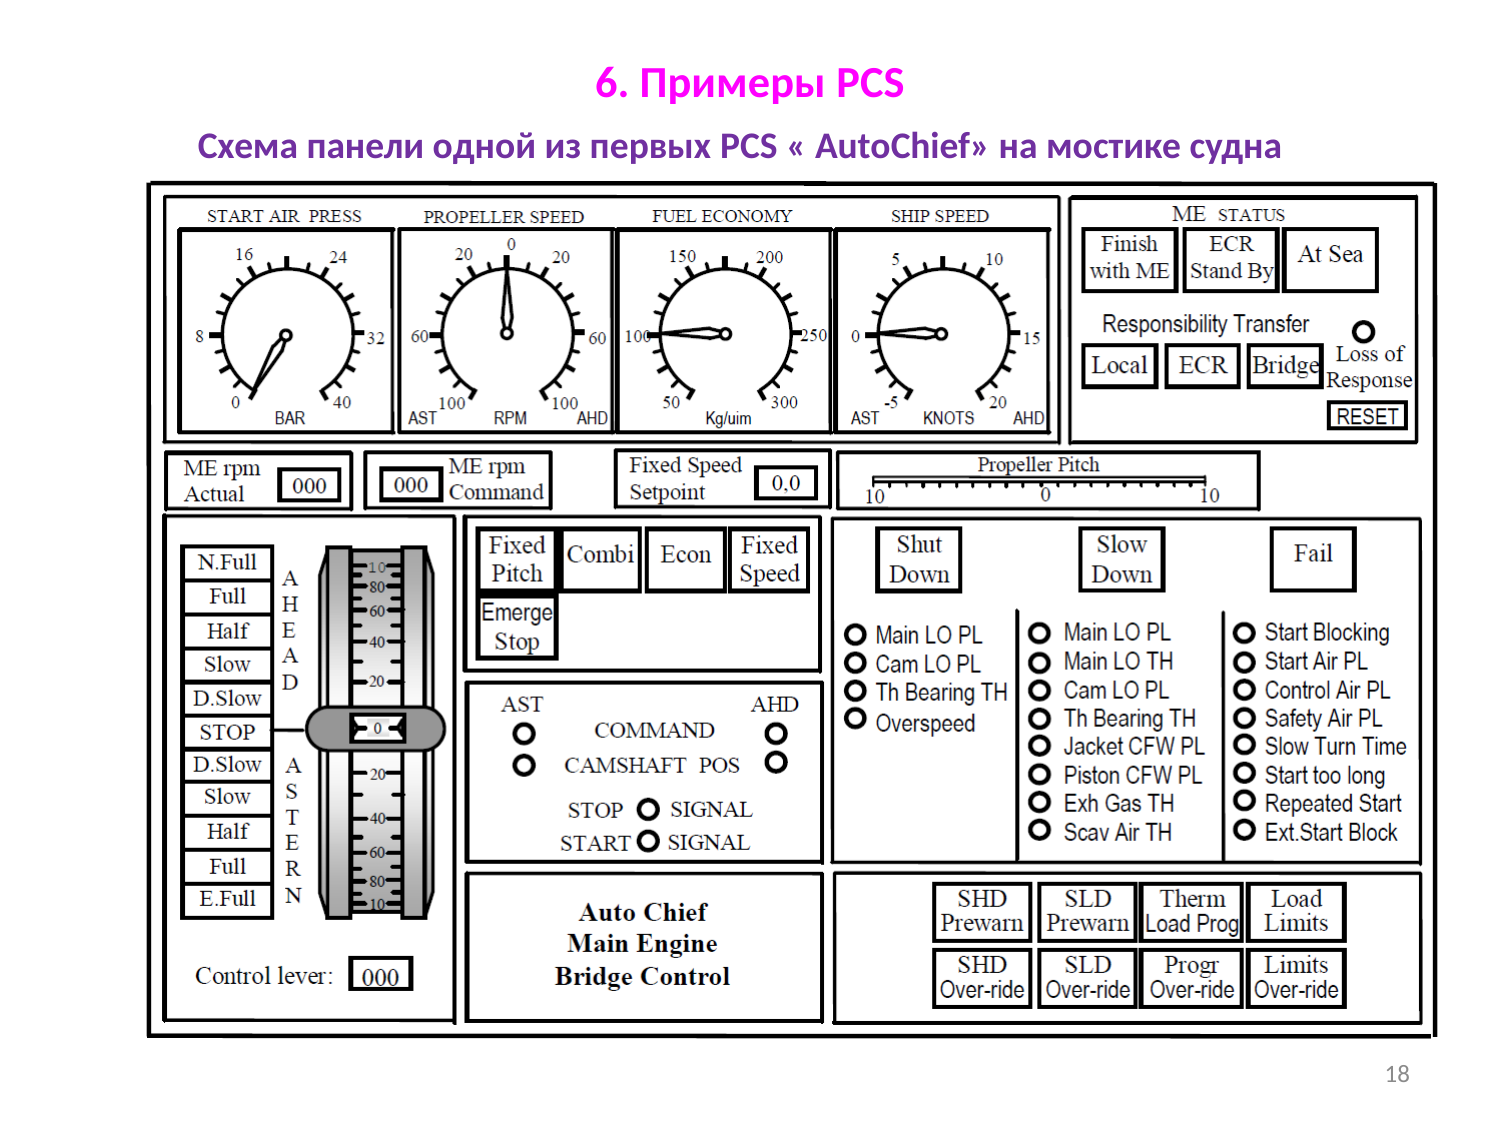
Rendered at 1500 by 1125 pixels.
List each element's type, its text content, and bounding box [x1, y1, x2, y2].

title 6. Примеры PCS [75, 45, 1425, 114]
slide_number 18 [1074, 1056, 1425, 1103]
picture [135, 172, 1448, 1048]
list Схема панели одной из первых PCS « AutoChief» на мостике судна [183, 113, 1376, 171]
